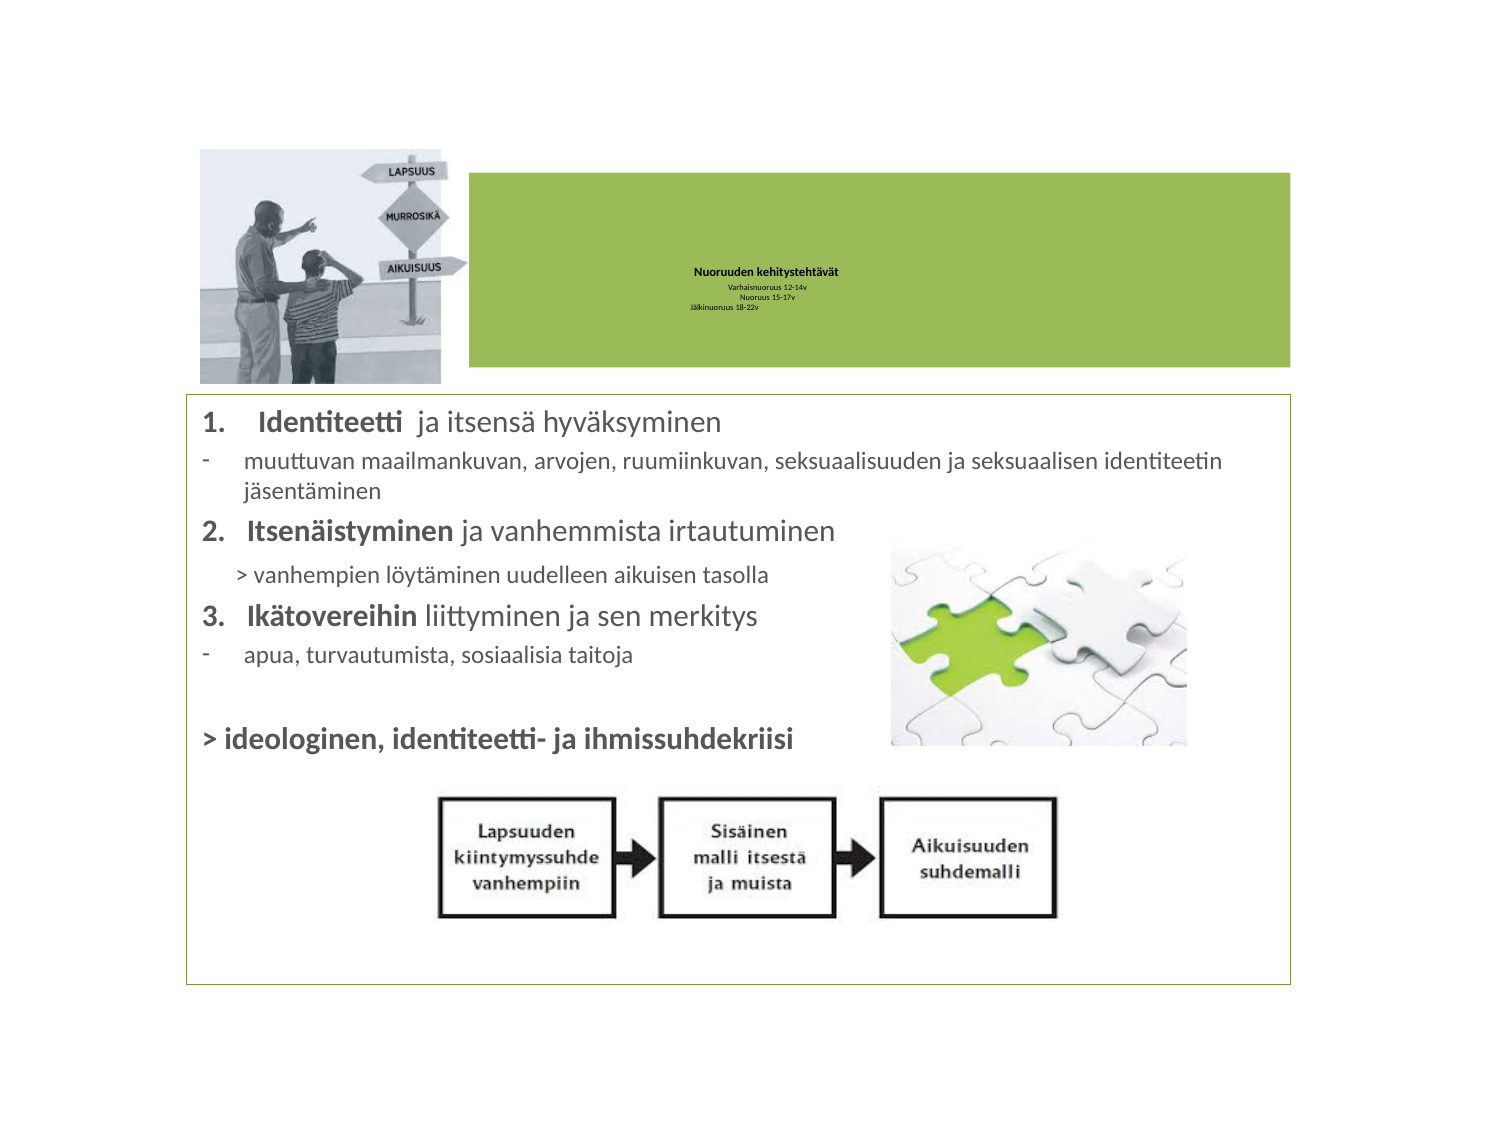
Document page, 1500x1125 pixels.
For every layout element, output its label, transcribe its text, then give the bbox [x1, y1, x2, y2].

picture [421, 774, 1084, 947]
subtitle Identiteetti ja itsensä hyväksyminen muuttuvan maailmankuvan, arvojen, ruumiinkuvan, seksuaalisuuden ja seksuaalisen identiteetin jäsentäminen 2. Itsenäistyminen ja vanhemmista irtautuminen > vanhempien löytäminen uudelleen aikuisen tasolla 3. Ikätovereihin liittyminen ja sen merkitys apua, turvautumista, sosiaalisia taitoja > ideologinen, identiteetti- ja ihmissuhdekriisi [186, 394, 1291, 985]
picture [891, 473, 1187, 746]
picture [200, 148, 469, 384]
title Nuoruuden kehitystehtävät Varhaisnuoruus 12-14v Nuoruus 15-17v Jälkinuoruus 18-22v [474, 172, 1291, 368]
